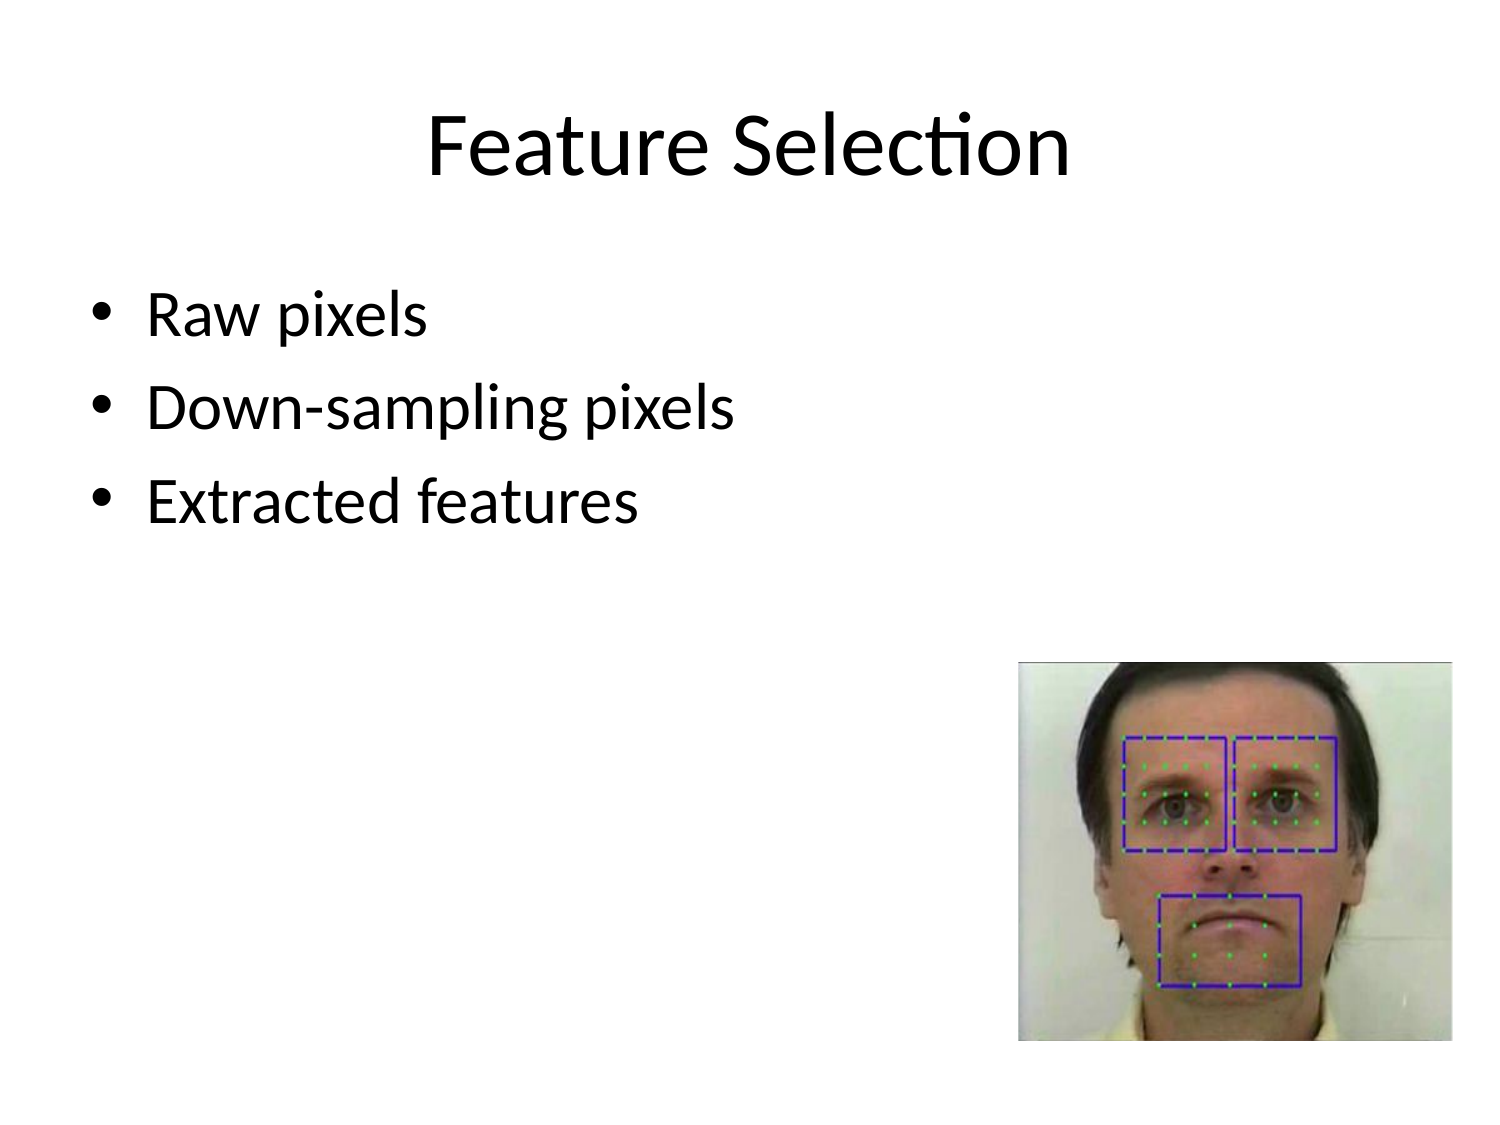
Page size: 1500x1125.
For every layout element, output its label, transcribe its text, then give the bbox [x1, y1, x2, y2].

list Raw pixels Down-sampling pixels Extracted features [75, 262, 1425, 1005]
picture [1018, 662, 1454, 1042]
title Feature Selection [75, 45, 1425, 233]
